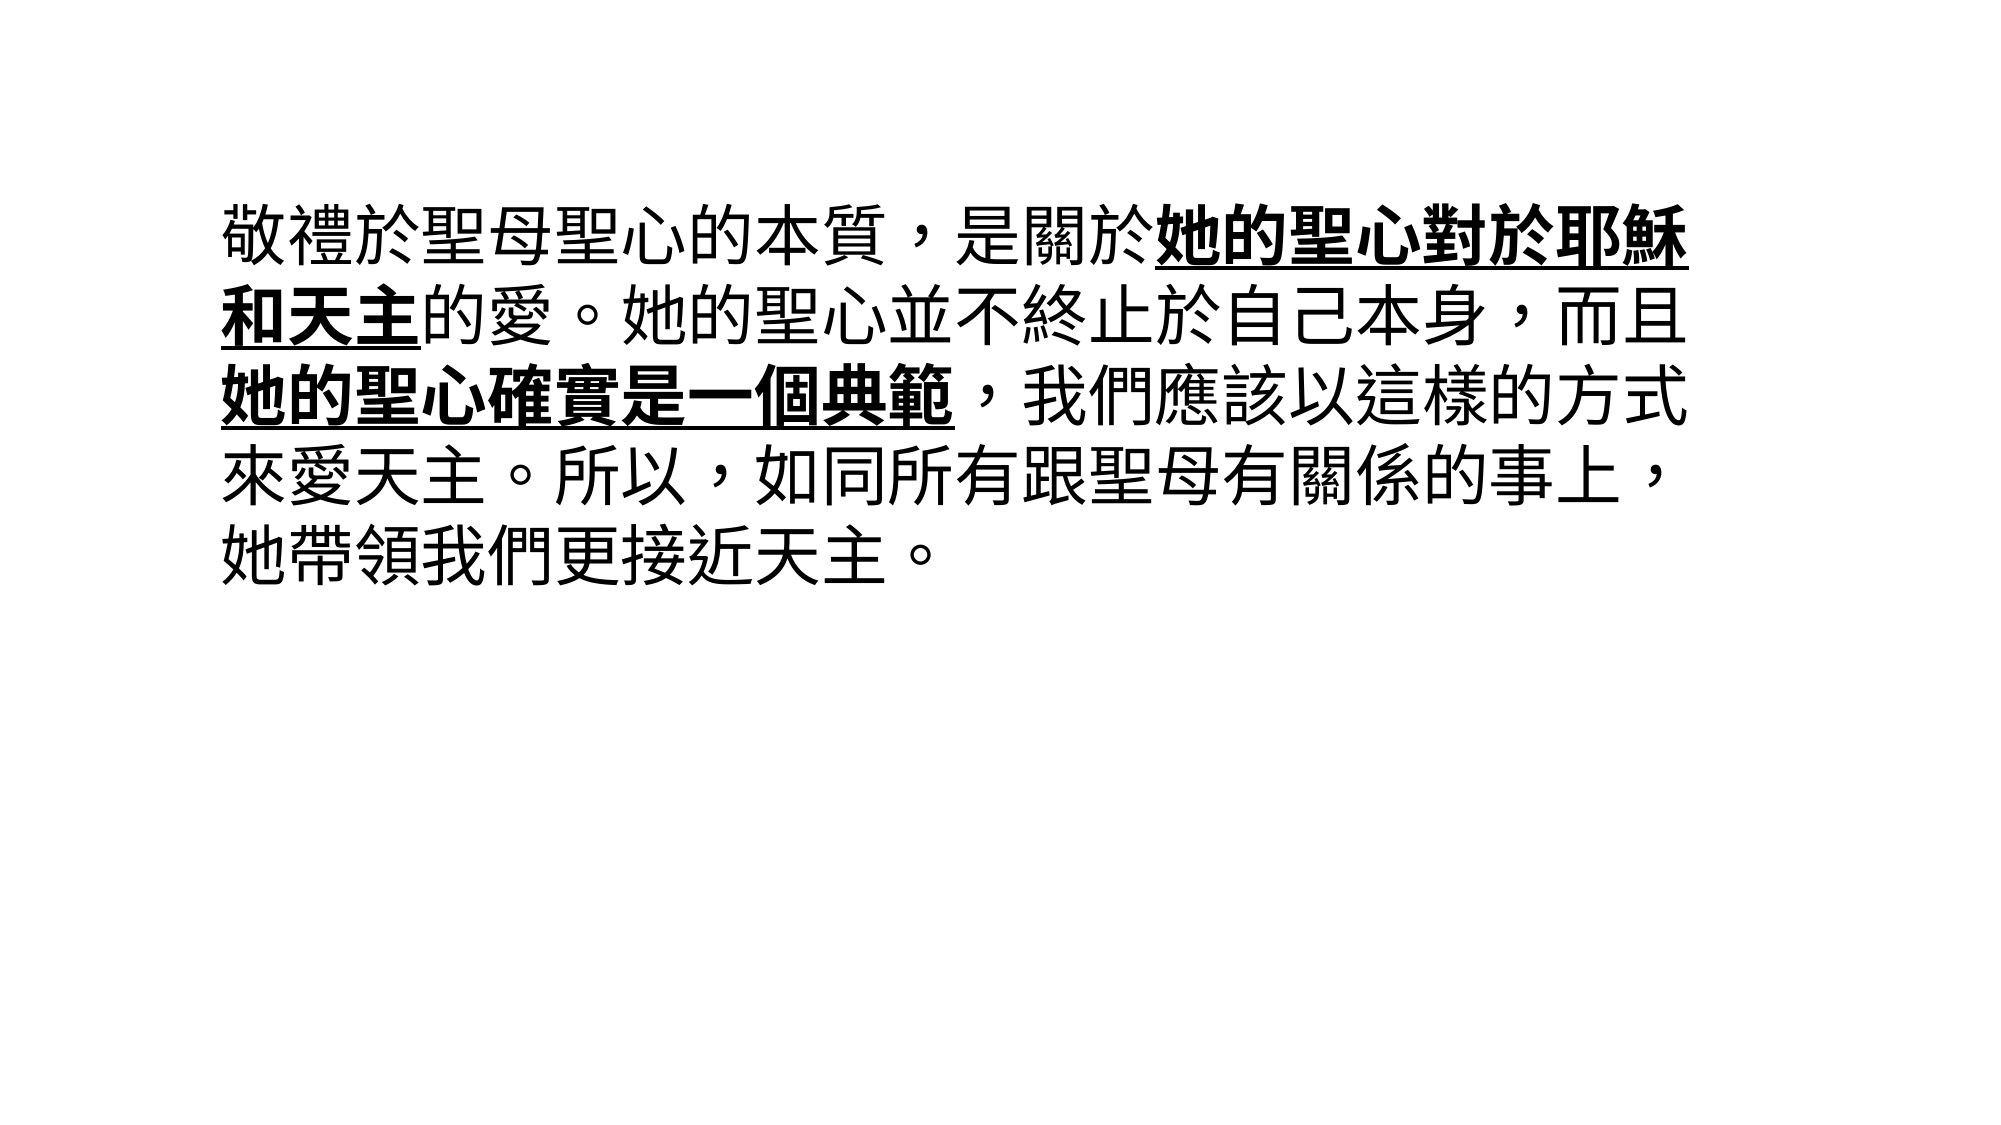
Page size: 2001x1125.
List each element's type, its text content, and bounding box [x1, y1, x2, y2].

text_box 敬禮於聖母聖心的本質，是關於她的聖心對於耶穌和天主的愛。她的聖心並不終止於自己本身，而且她的聖心確實是一個典範，我們應該以這樣的方式來愛天主。所以，如同所有跟聖母有關係的事上，她帶領我們更接近天主。 [205, 186, 1745, 601]
